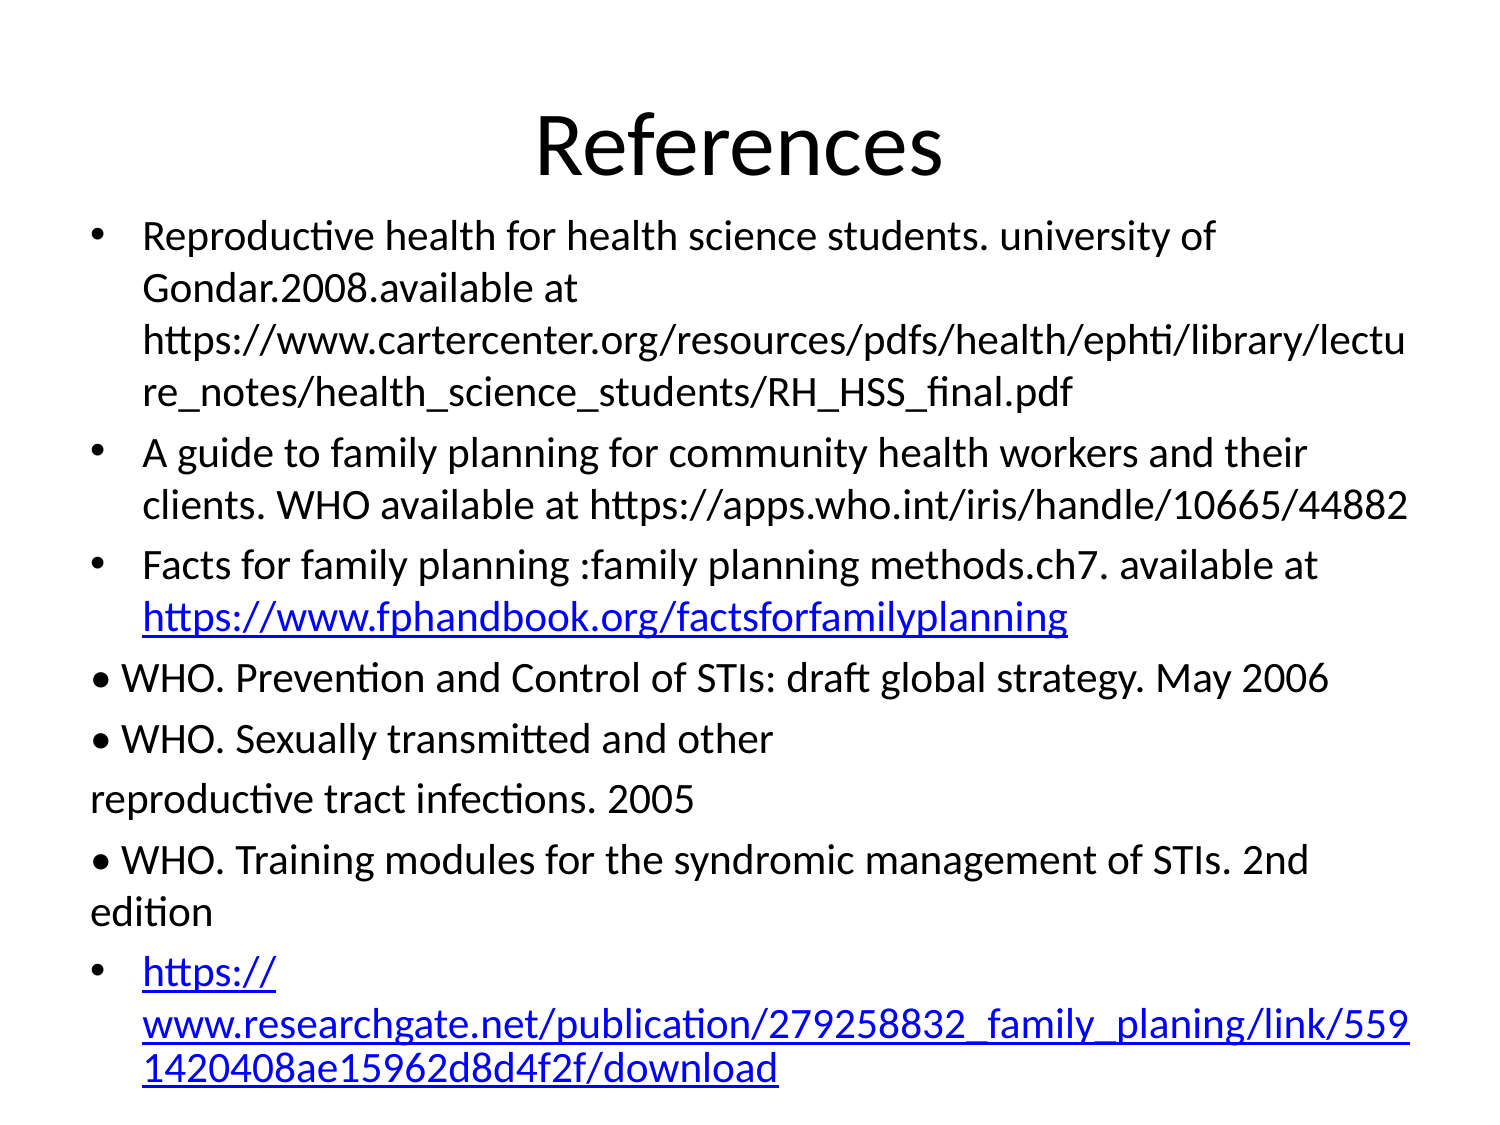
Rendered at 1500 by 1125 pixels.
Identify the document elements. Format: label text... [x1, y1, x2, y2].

title References [75, 45, 1425, 200]
list Reproductive health for health science students. university of Gondar.2008.available at https://www.cartercenter.org/resources/pdfs/health/ephti/library/lecture_notes/health_science_students/RH_HSS_final.pdf A guide to family planning for community health workers and their clients. WHO available at https://apps.who.int/iris/handle/10665/44882 Facts for family planning :family planning methods.ch7. available at https://www.fphandbook.org/factsforfamilyplanning • WHO. Prevention and Control of STIs: draft global strategy. May 2006 • WHO. Sexually transmitted and other reproductive tract infections. 2005 • WHO. Training modules for the syndromic management of STIs. 2nd edition https://www.researchgate.net/publication/279258832_family_planing/link/5591420408ae15962d8d4f2f/download [75, 200, 1425, 1088]
